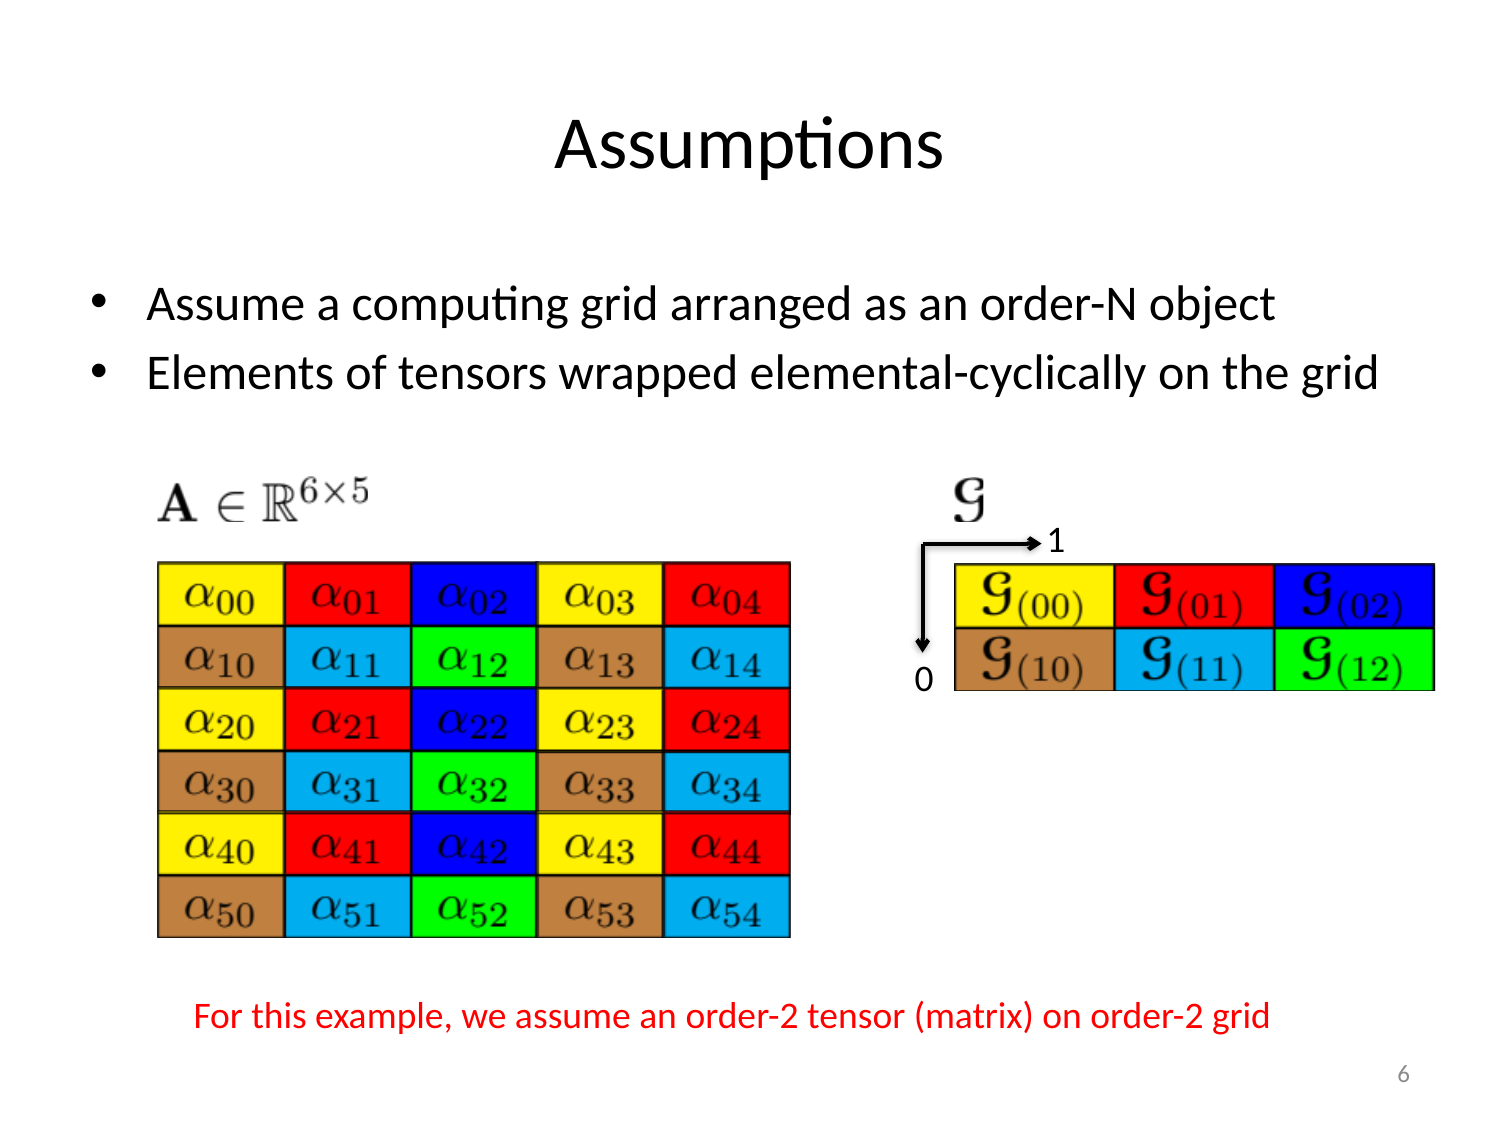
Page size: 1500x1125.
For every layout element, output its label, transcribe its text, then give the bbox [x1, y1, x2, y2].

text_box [899, 507, 1072, 708]
slide_number 6 [1074, 1042, 1425, 1103]
title Assumptions [75, 45, 1425, 233]
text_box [953, 477, 1436, 692]
text_box For this example, we assume an order-2 tensor (matrix) on order-2 grid [178, 984, 1321, 1044]
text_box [157, 475, 791, 938]
list Assume a computing grid arranged as an order-N object Elements of tensors wrapped elemental-cyclically on the grid [75, 262, 1425, 1005]
